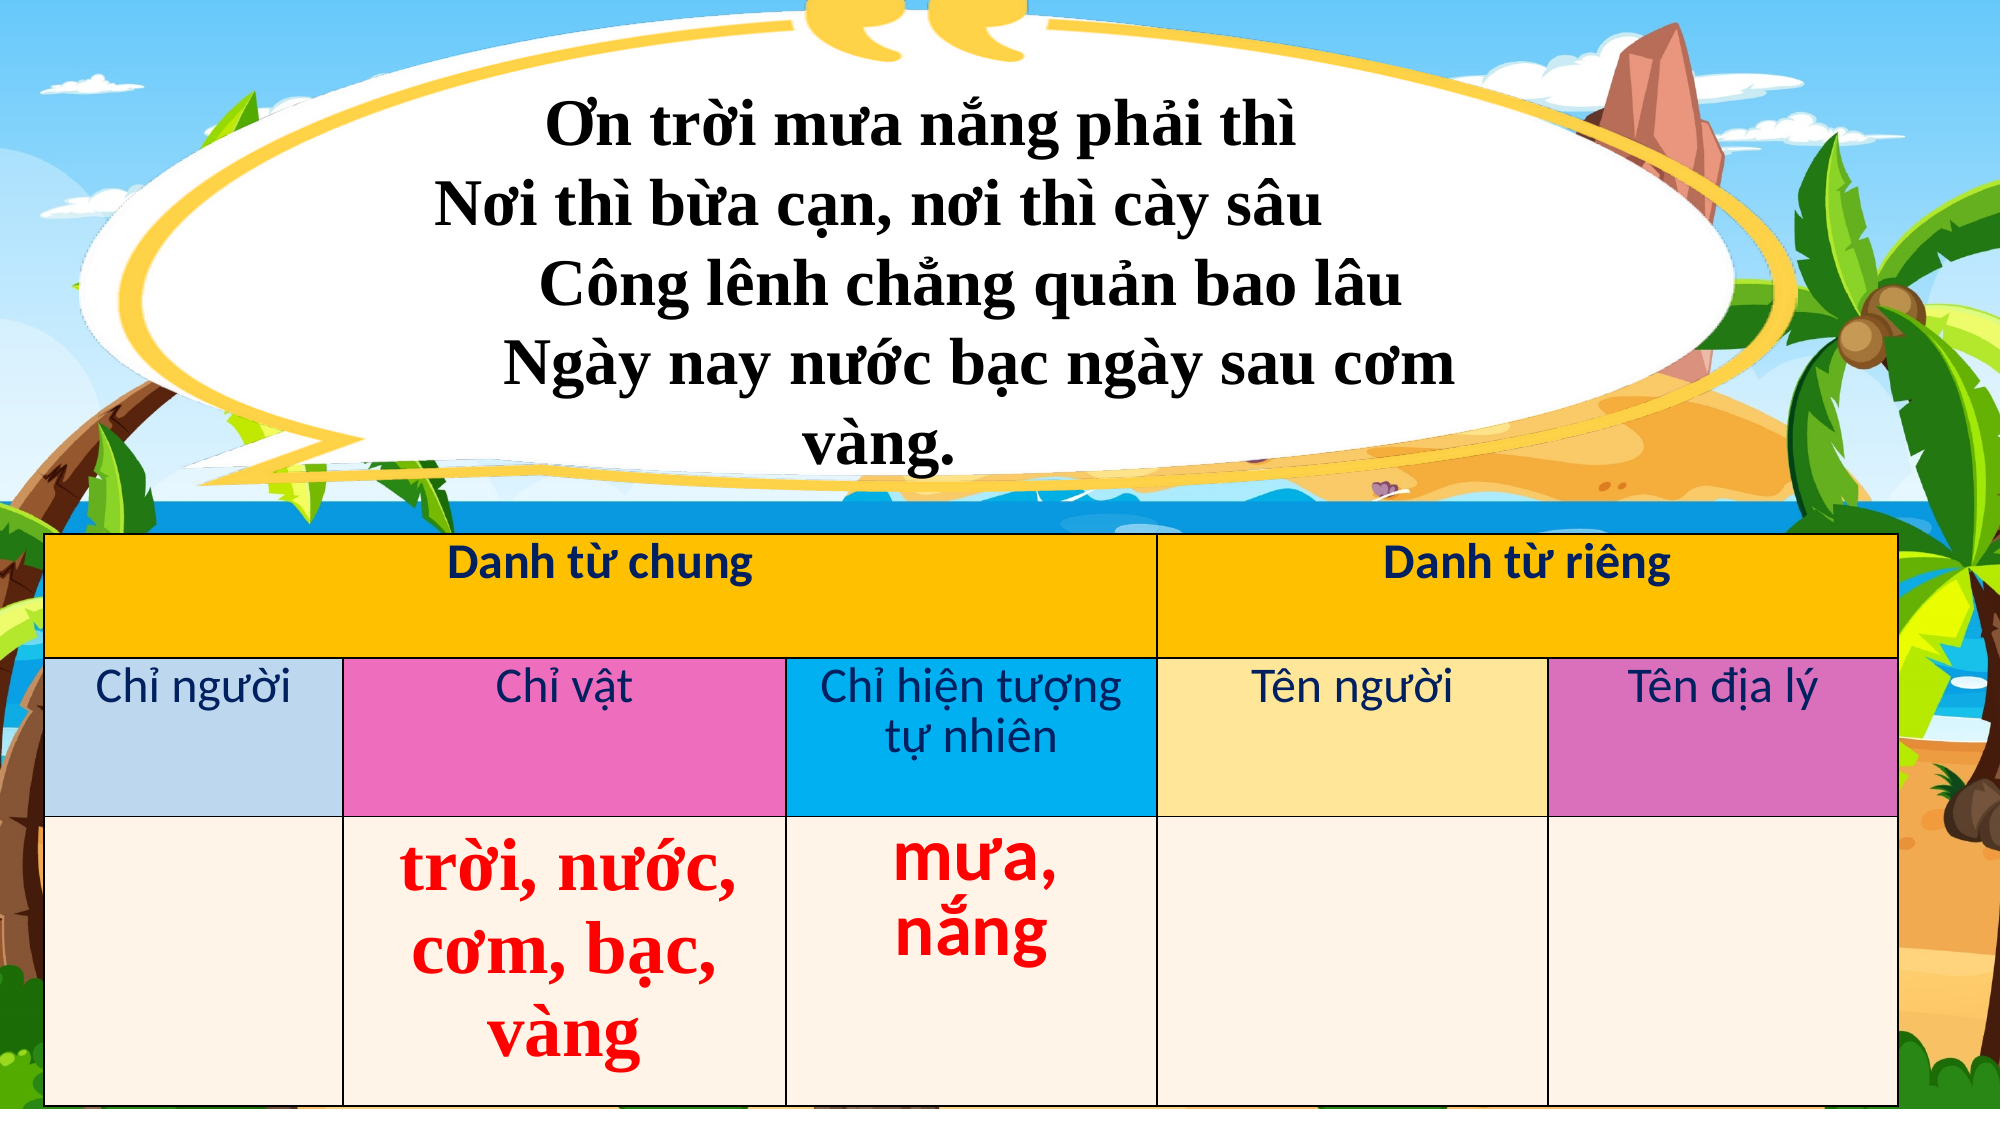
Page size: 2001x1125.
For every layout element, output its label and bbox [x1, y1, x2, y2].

picture [1064, 492, 1267, 502]
picture [889, 492, 1009, 502]
picture [0, 0, 2000, 1109]
picture [1037, 492, 1041, 502]
text_box [79, 0, 1798, 492]
